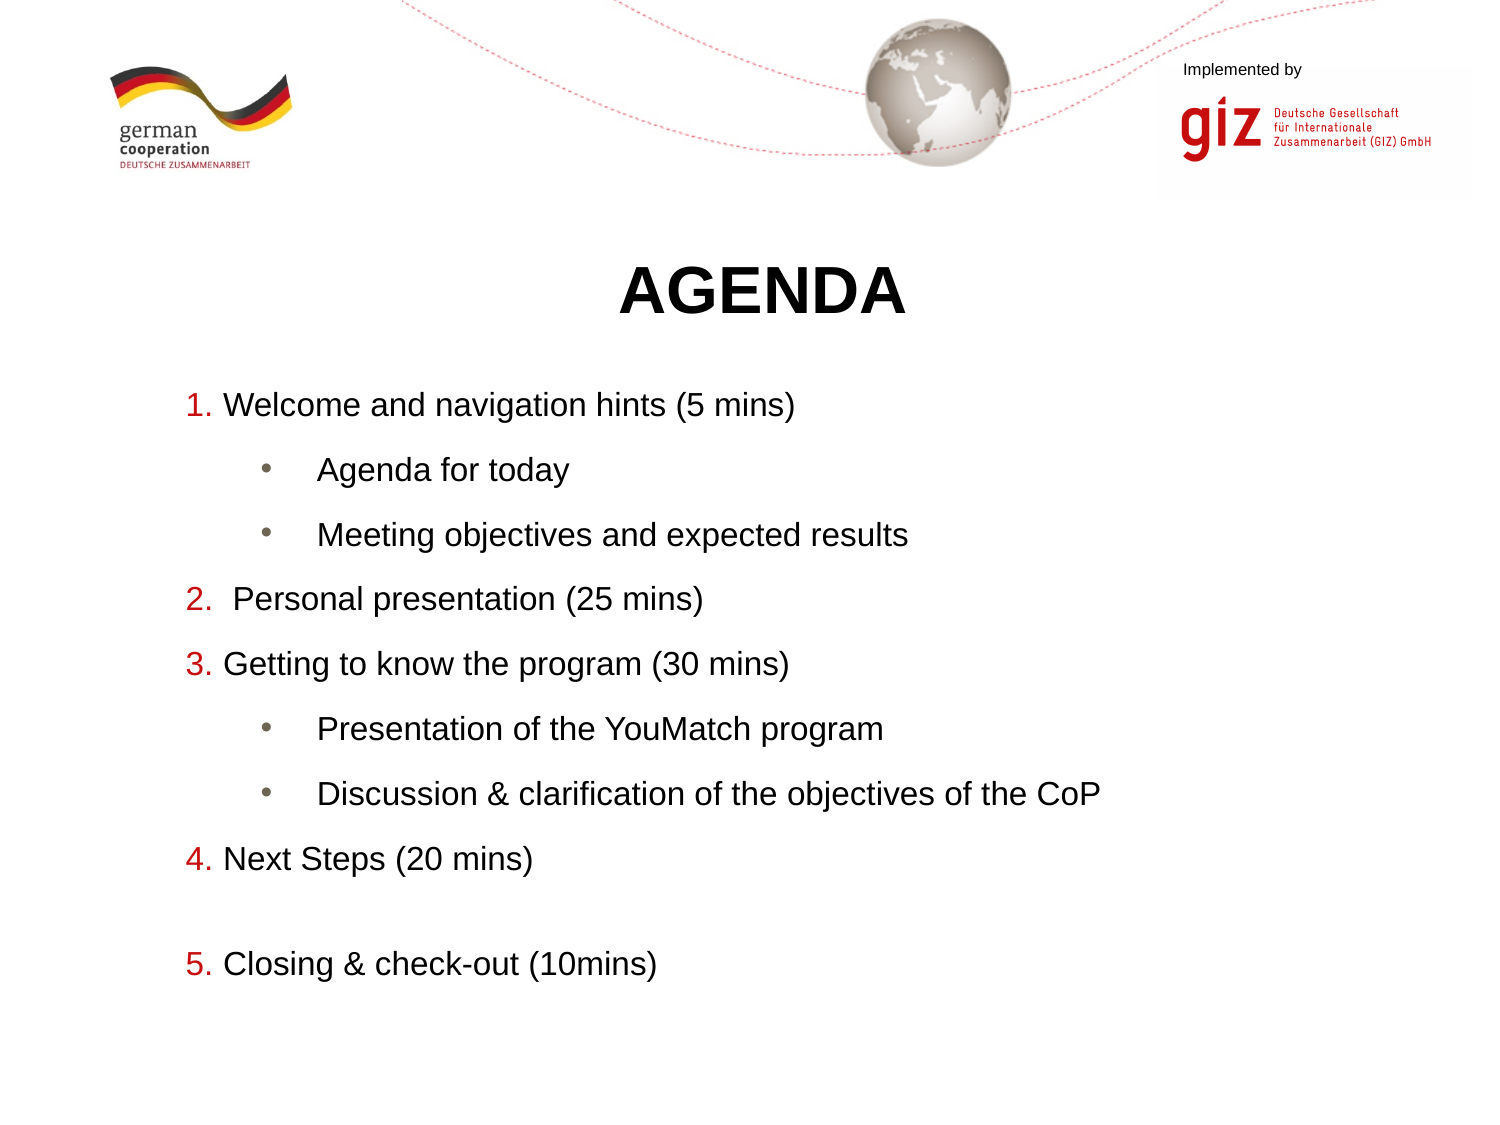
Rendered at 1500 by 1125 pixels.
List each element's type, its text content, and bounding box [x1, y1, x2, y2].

subtitle Welcome and navigation hints (5 mins) Agenda for today Meeting objectives and expected results Personal presentation (25 mins) Getting to know the program (30 mins) Presentation of the YouMatch program Discussion & clarification of the objectives of the CoP Next Steps (20 mins) Closing & check-out (10mins) [170, 320, 1325, 1010]
picture [69, 51, 336, 220]
picture [402, 0, 1500, 199]
title AGENDA [186, 222, 1341, 353]
